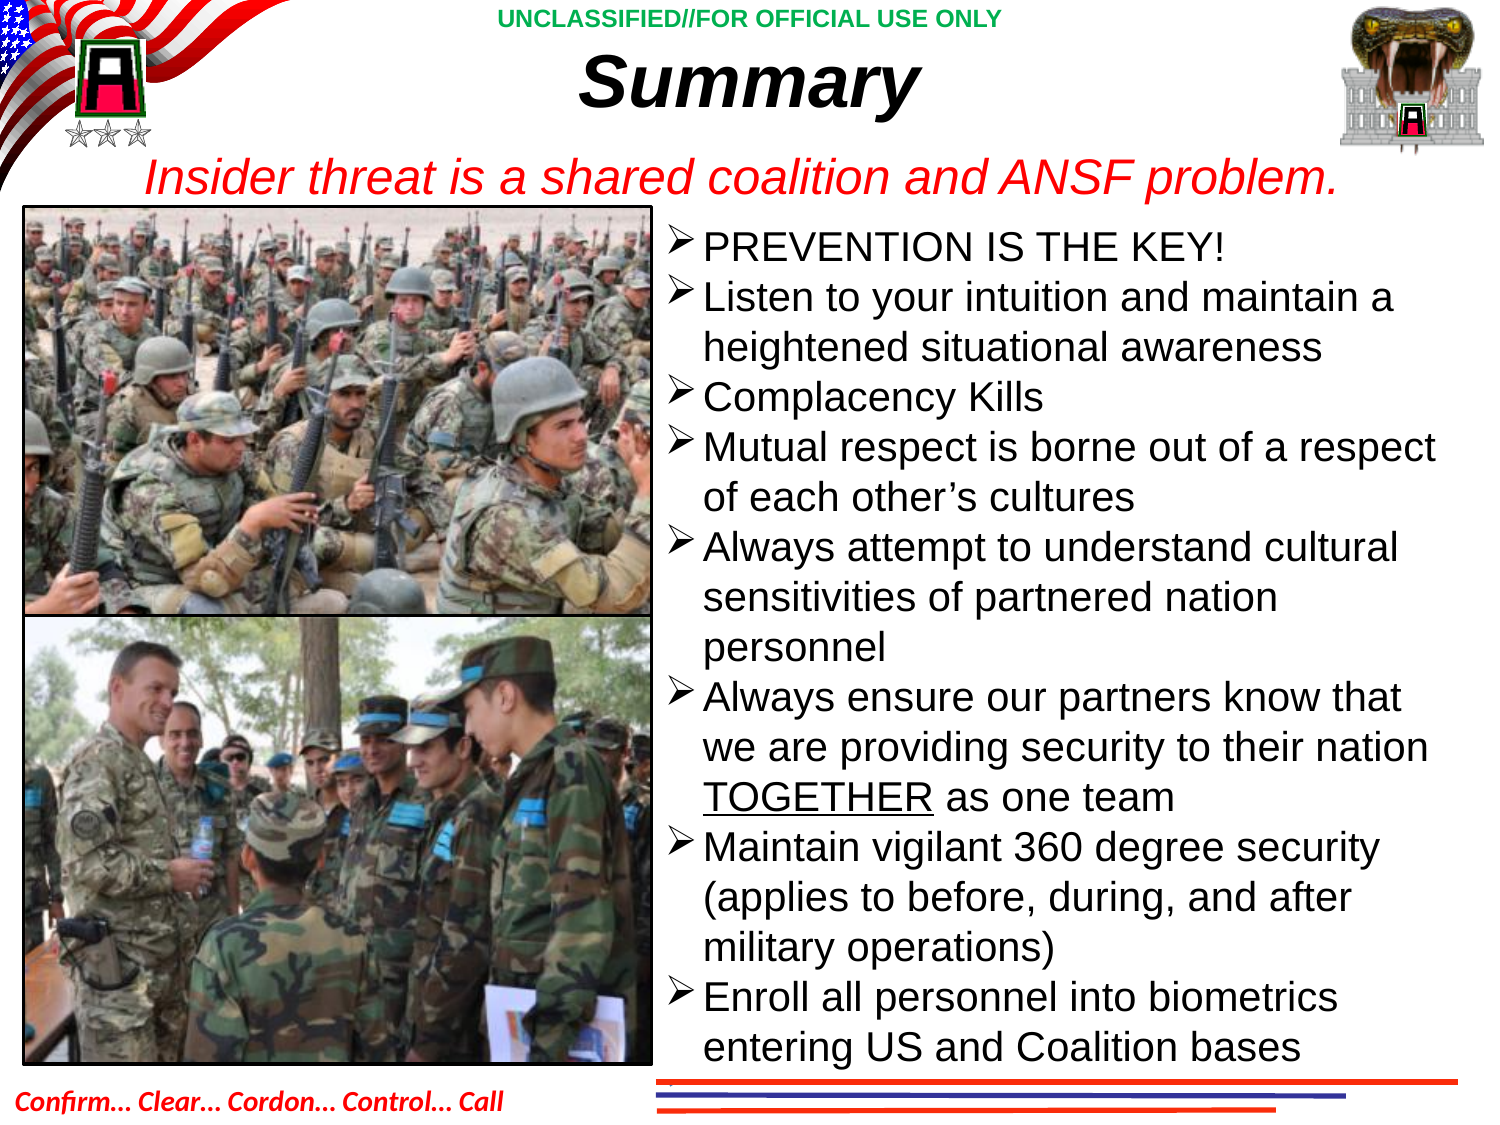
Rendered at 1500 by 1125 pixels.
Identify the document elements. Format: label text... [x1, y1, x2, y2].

picture [1340, 113, 1484, 162]
text_box Summary [0, 24, 1500, 113]
picture [1340, 5, 1484, 24]
text_box Insider threat is a shared coalition and ANSF problem. [87, 137, 1425, 213]
picture [75, 113, 146, 118]
text_box PREVENTION IS THE KEY! Listen to your intuition and maintain a heightened situational awareness Complacency Kills Mutual respect is borne out of a respect of each other’s cultures Always attempt to understand cultural sensitivities of partnered nation personnel Always ensure our partners know that we are providing security to their nation TOGETHER as one team Maintain vigilant 360 degree security (applies to before, during, and after military operations) Enroll all personnel into biometrics entering US and Coalition bases [649, 212, 1475, 1125]
picture [24, 208, 651, 1063]
